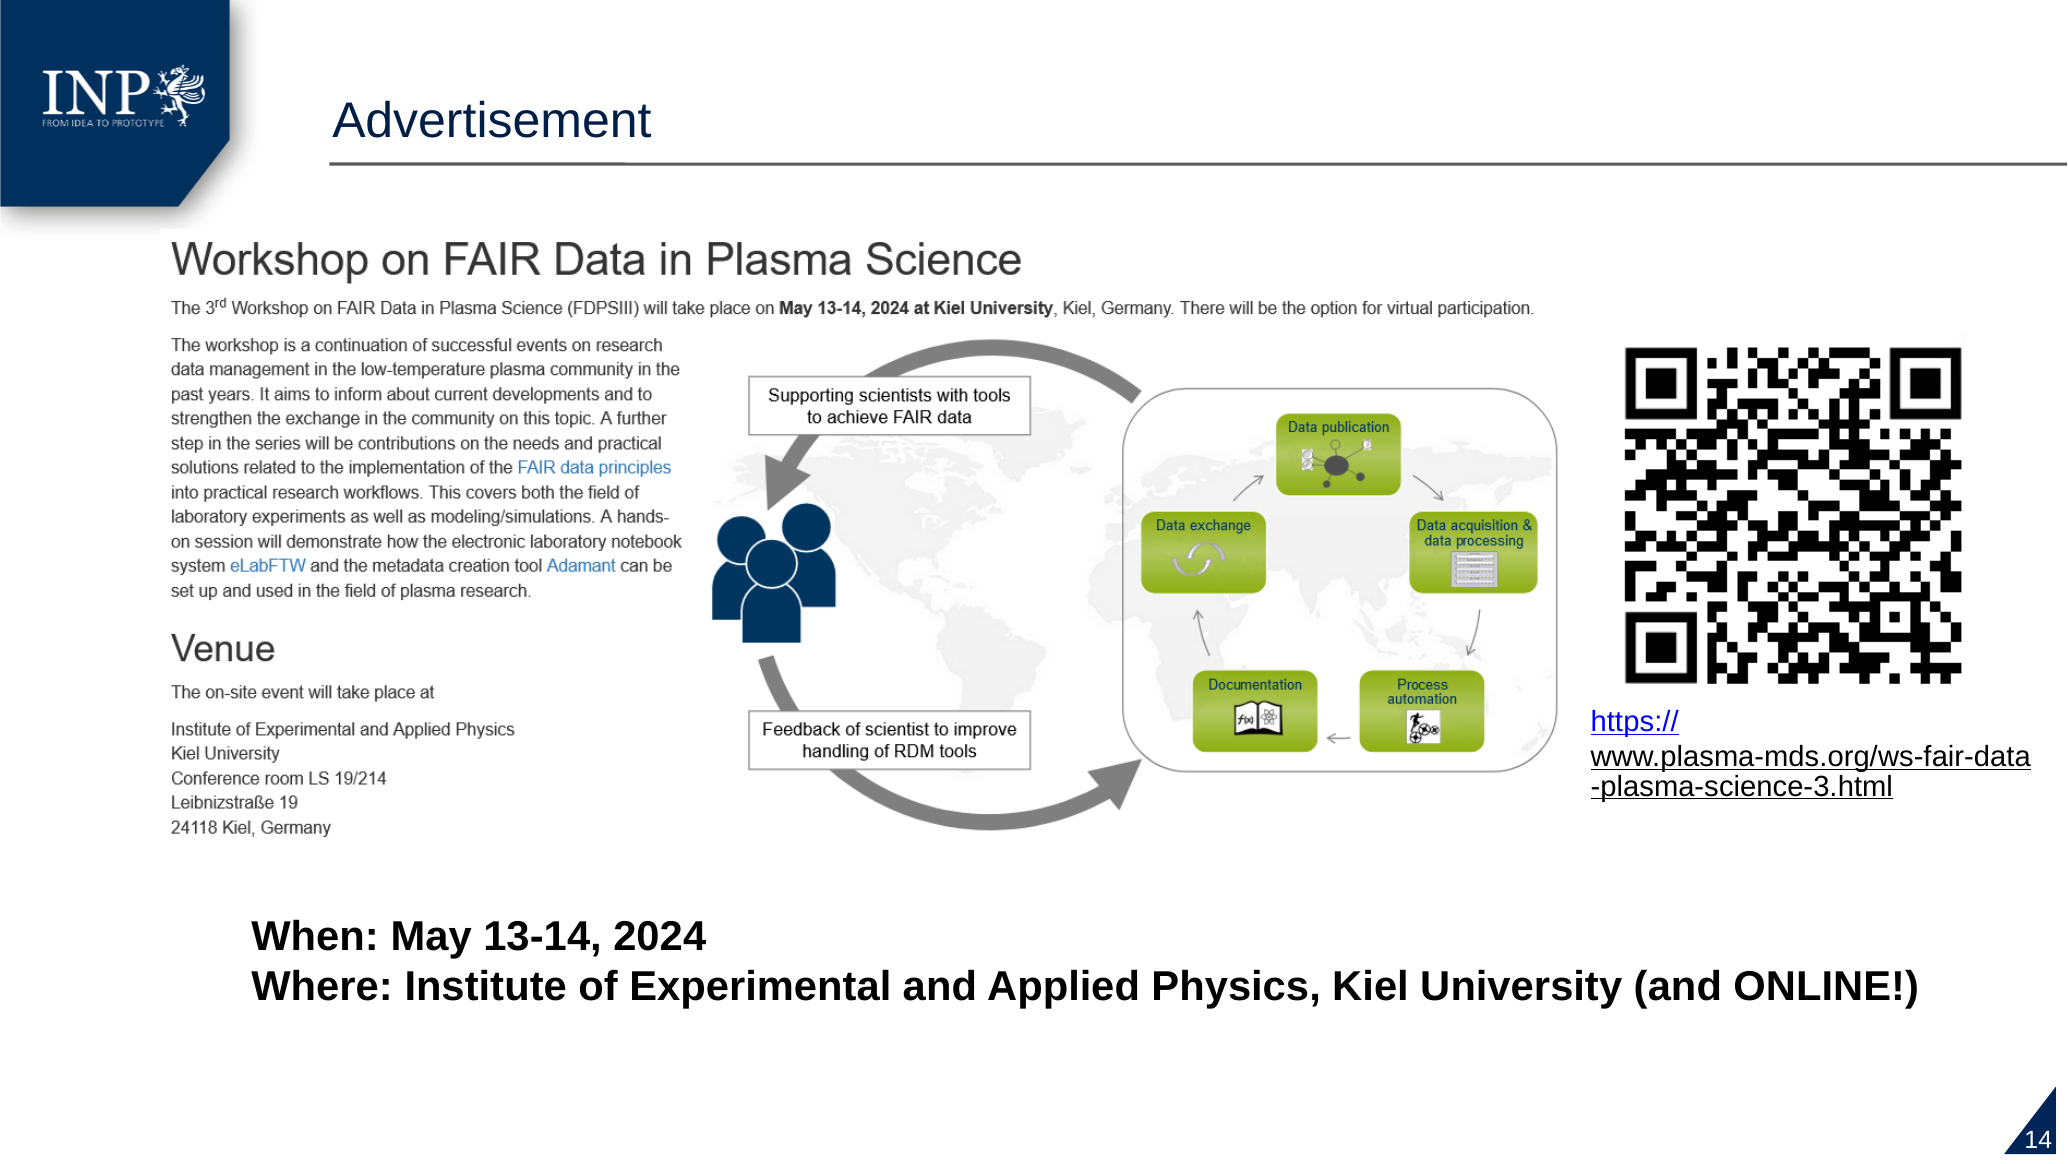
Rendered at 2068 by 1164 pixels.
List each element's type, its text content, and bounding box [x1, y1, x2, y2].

title Advertisement [311, 69, 1774, 167]
picture [1612, 332, 1967, 695]
picture [0, 0, 1576, 839]
text_box https://www.plasma-mds.org/ws-fair-data-plasma-science-3.html [1581, 695, 2049, 815]
text_box When: May 13-14, 2024 Where: Institute of Experimental and Applied Physics, Kiel University (and ONLINE!) [236, 901, 1935, 1017]
slide_number 14 [1913, 1112, 2068, 1155]
